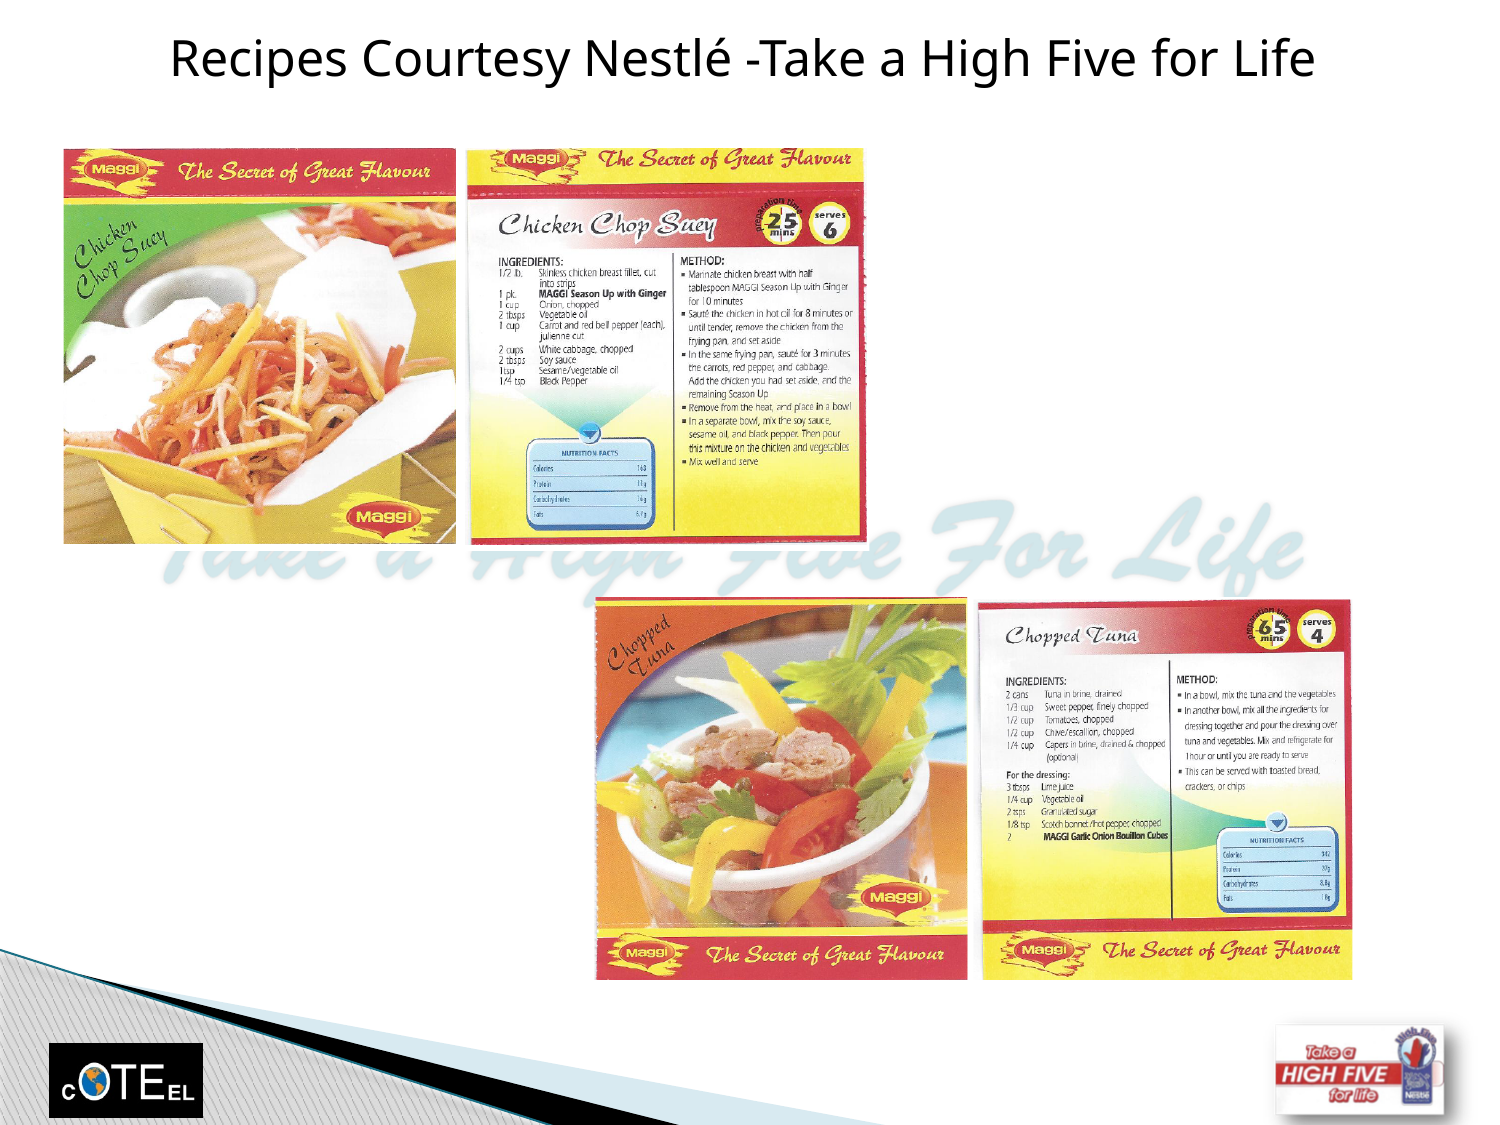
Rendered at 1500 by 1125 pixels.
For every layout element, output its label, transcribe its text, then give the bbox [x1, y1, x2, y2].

picture [41, 148, 1459, 980]
picture [49, 1043, 203, 1118]
text_box Recipes Courtesy Nestlé -Take a High Five for Life [76, 19, 1424, 94]
picture [1257, 1006, 1482, 1125]
